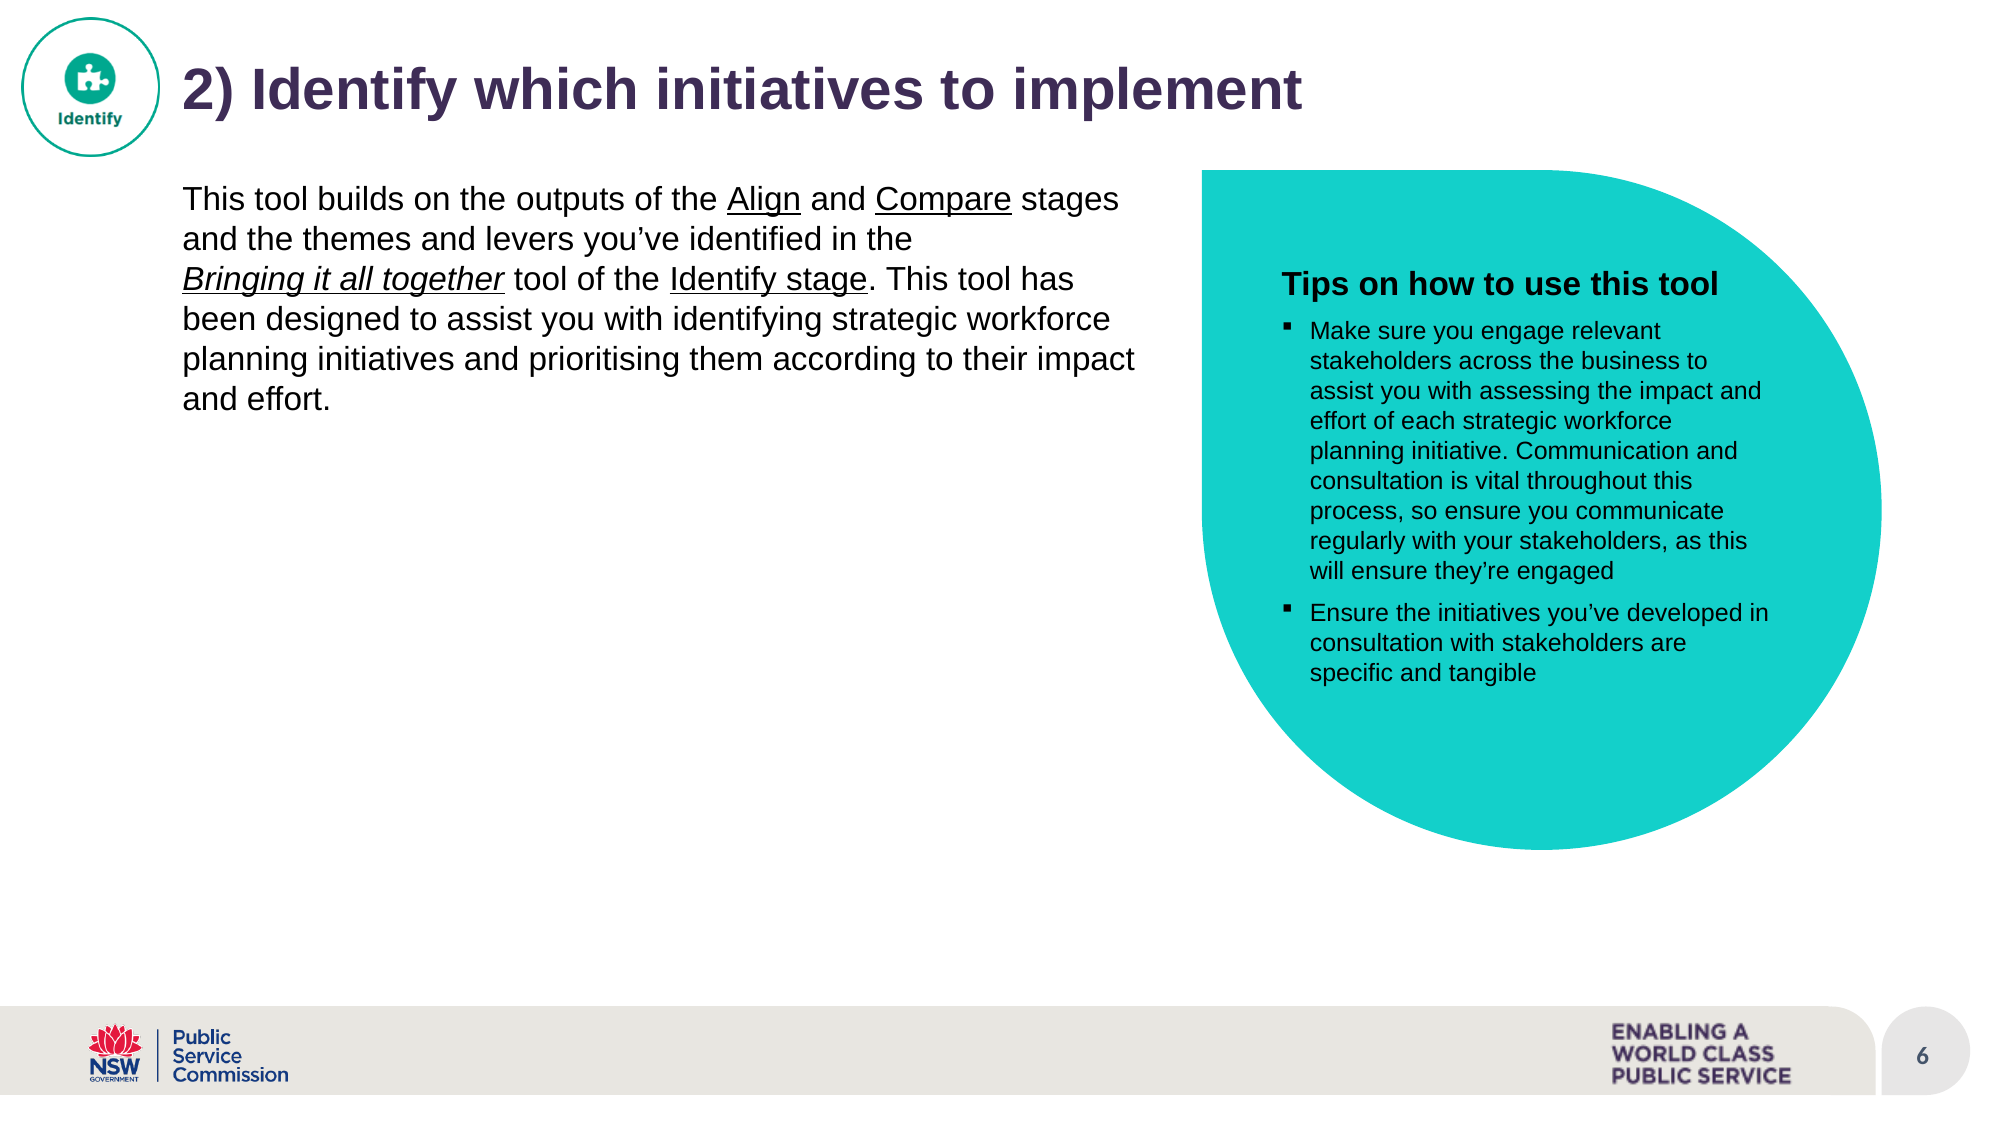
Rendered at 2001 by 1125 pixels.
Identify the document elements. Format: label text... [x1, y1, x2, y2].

text_box This tool builds on the outputs of the Align and Compare stages and the themes and levers you’ve identified in the Bringing it all together tool of the Identify stage. This tool has been designed to assist you with identifying strategic workforce planning initiatives and prioritising them according to their impact and effort. [167, 170, 1169, 465]
text_box [1288, 274, 1882, 850]
title 2) Identify which initiatives to implement [167, 43, 1653, 247]
text_box [1201, 170, 1766, 685]
text_box 6 [1881, 1006, 1971, 1096]
picture [21, 17, 160, 157]
text_box Tips on how to use this tool Make sure you engage relevant stakeholders across the business to assist you with assessing the impact and effort of each strategic workforce planning initiative. Communication and consultation is vital throughout this process, so ensure you communicate regularly with your stakeholders, as this will ensure they’re engaged Ensure the initiatives you’ve developed in consultation with stakeholders are specific and tangible [1250, 254, 1787, 737]
